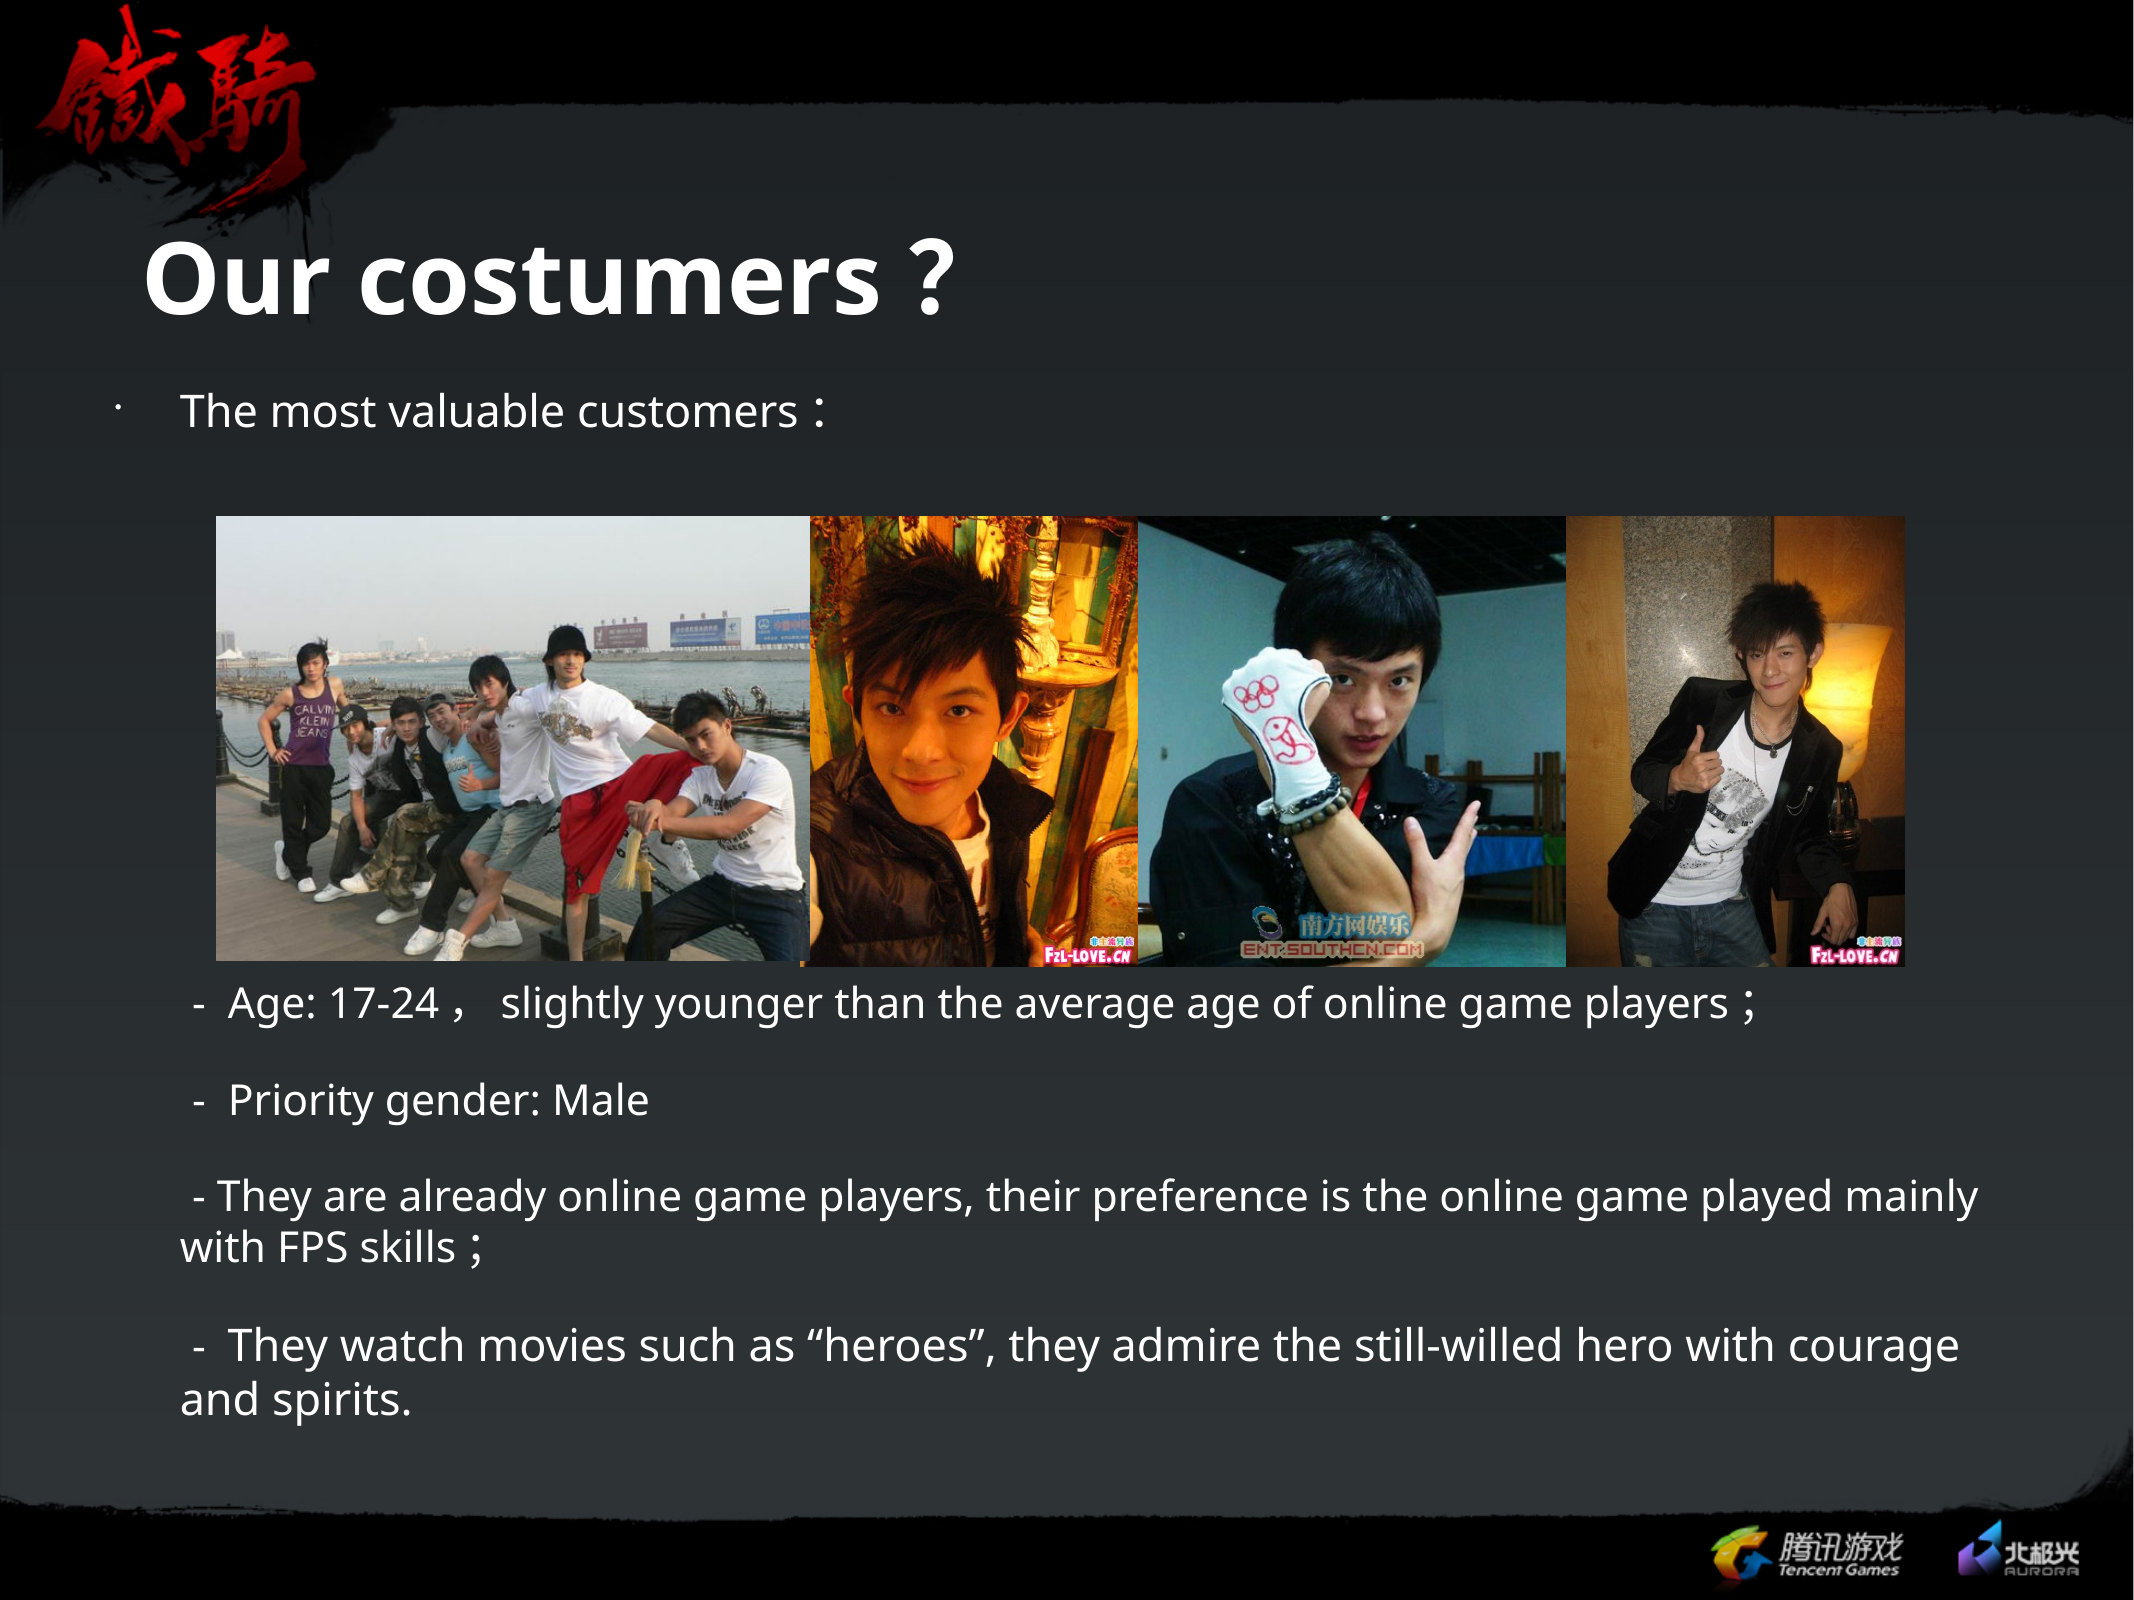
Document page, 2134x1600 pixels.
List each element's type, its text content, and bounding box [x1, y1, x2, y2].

list The most valuable customers： - Age: 17-24，slightly younger than the average age of online game players； - Priority gender: Male - They are already online game players, their preference is the online game played mainly with FPS skills； - They watch movies such as “heroes”, they admire the still-willed hero with courage and spirits. [106, 372, 2028, 1434]
picture [0, 0, 2134, 1600]
title Our costumers？ [132, 114, 2009, 372]
